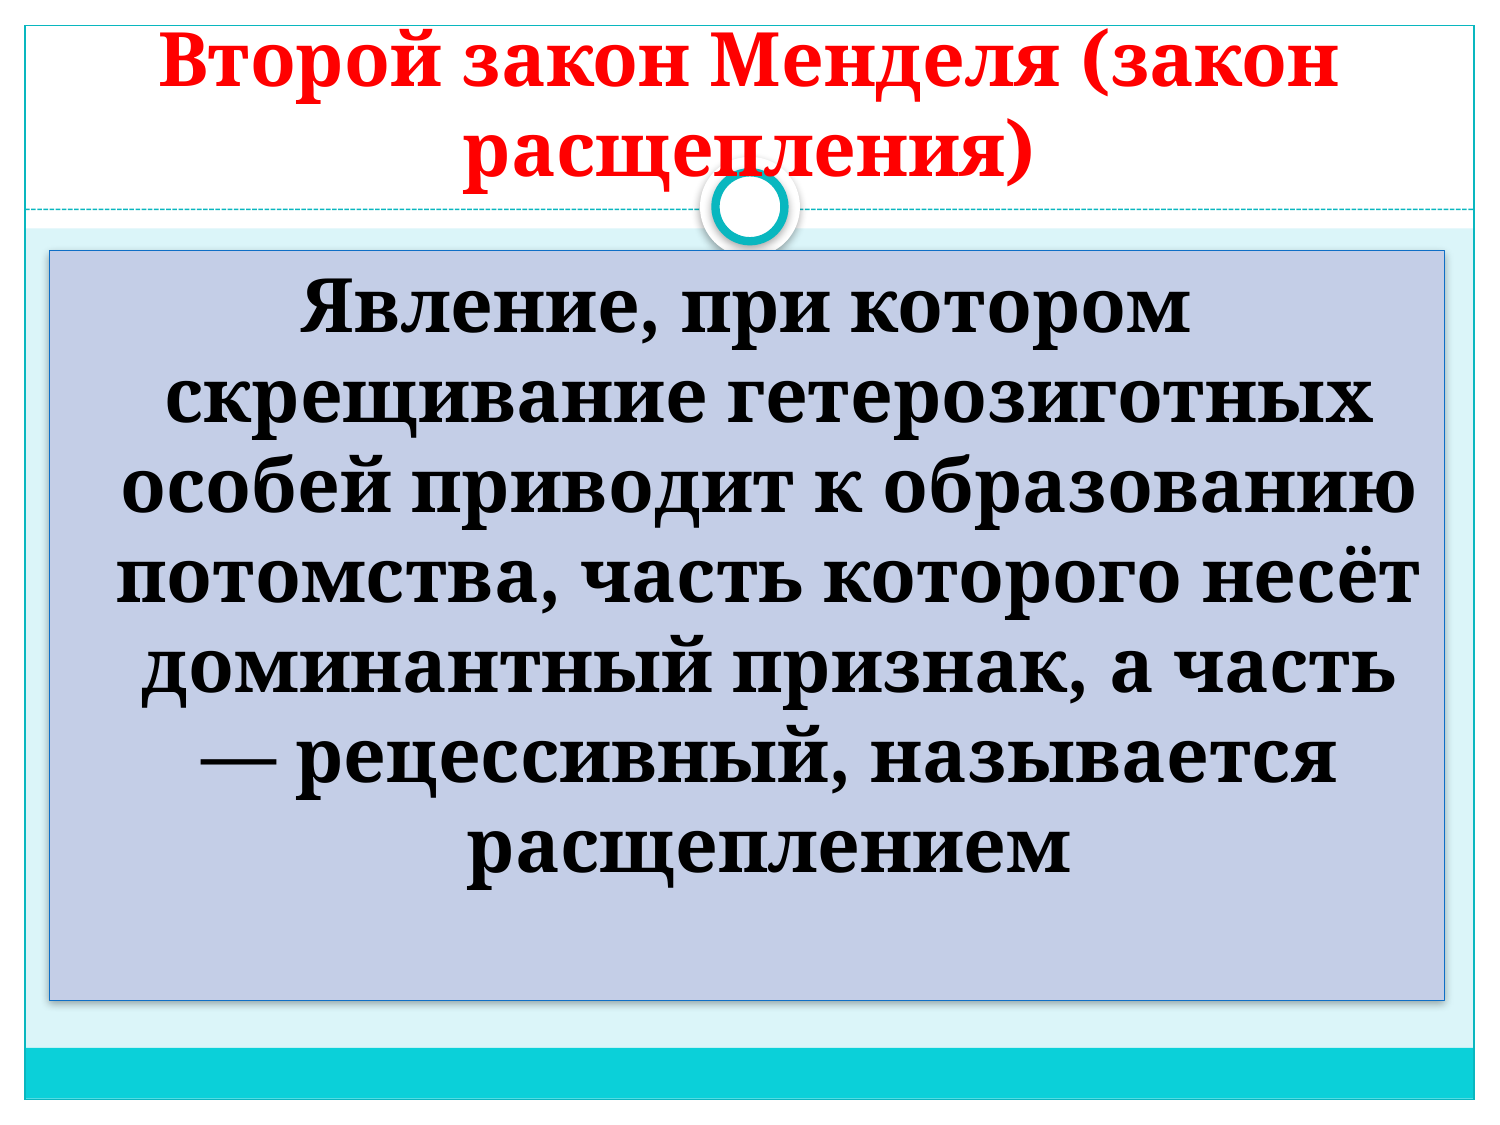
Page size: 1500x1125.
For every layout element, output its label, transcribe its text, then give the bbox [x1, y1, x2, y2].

title Второй закон Менделя (закон расщепления) [49, 0, 1450, 200]
list Явление, при котором скрещивание гетерозиготных особей приводит к образованию потомства, часть которого несёт доминантный признак, а часть — рецессивный, называется расщеплением [49, 250, 1445, 1001]
